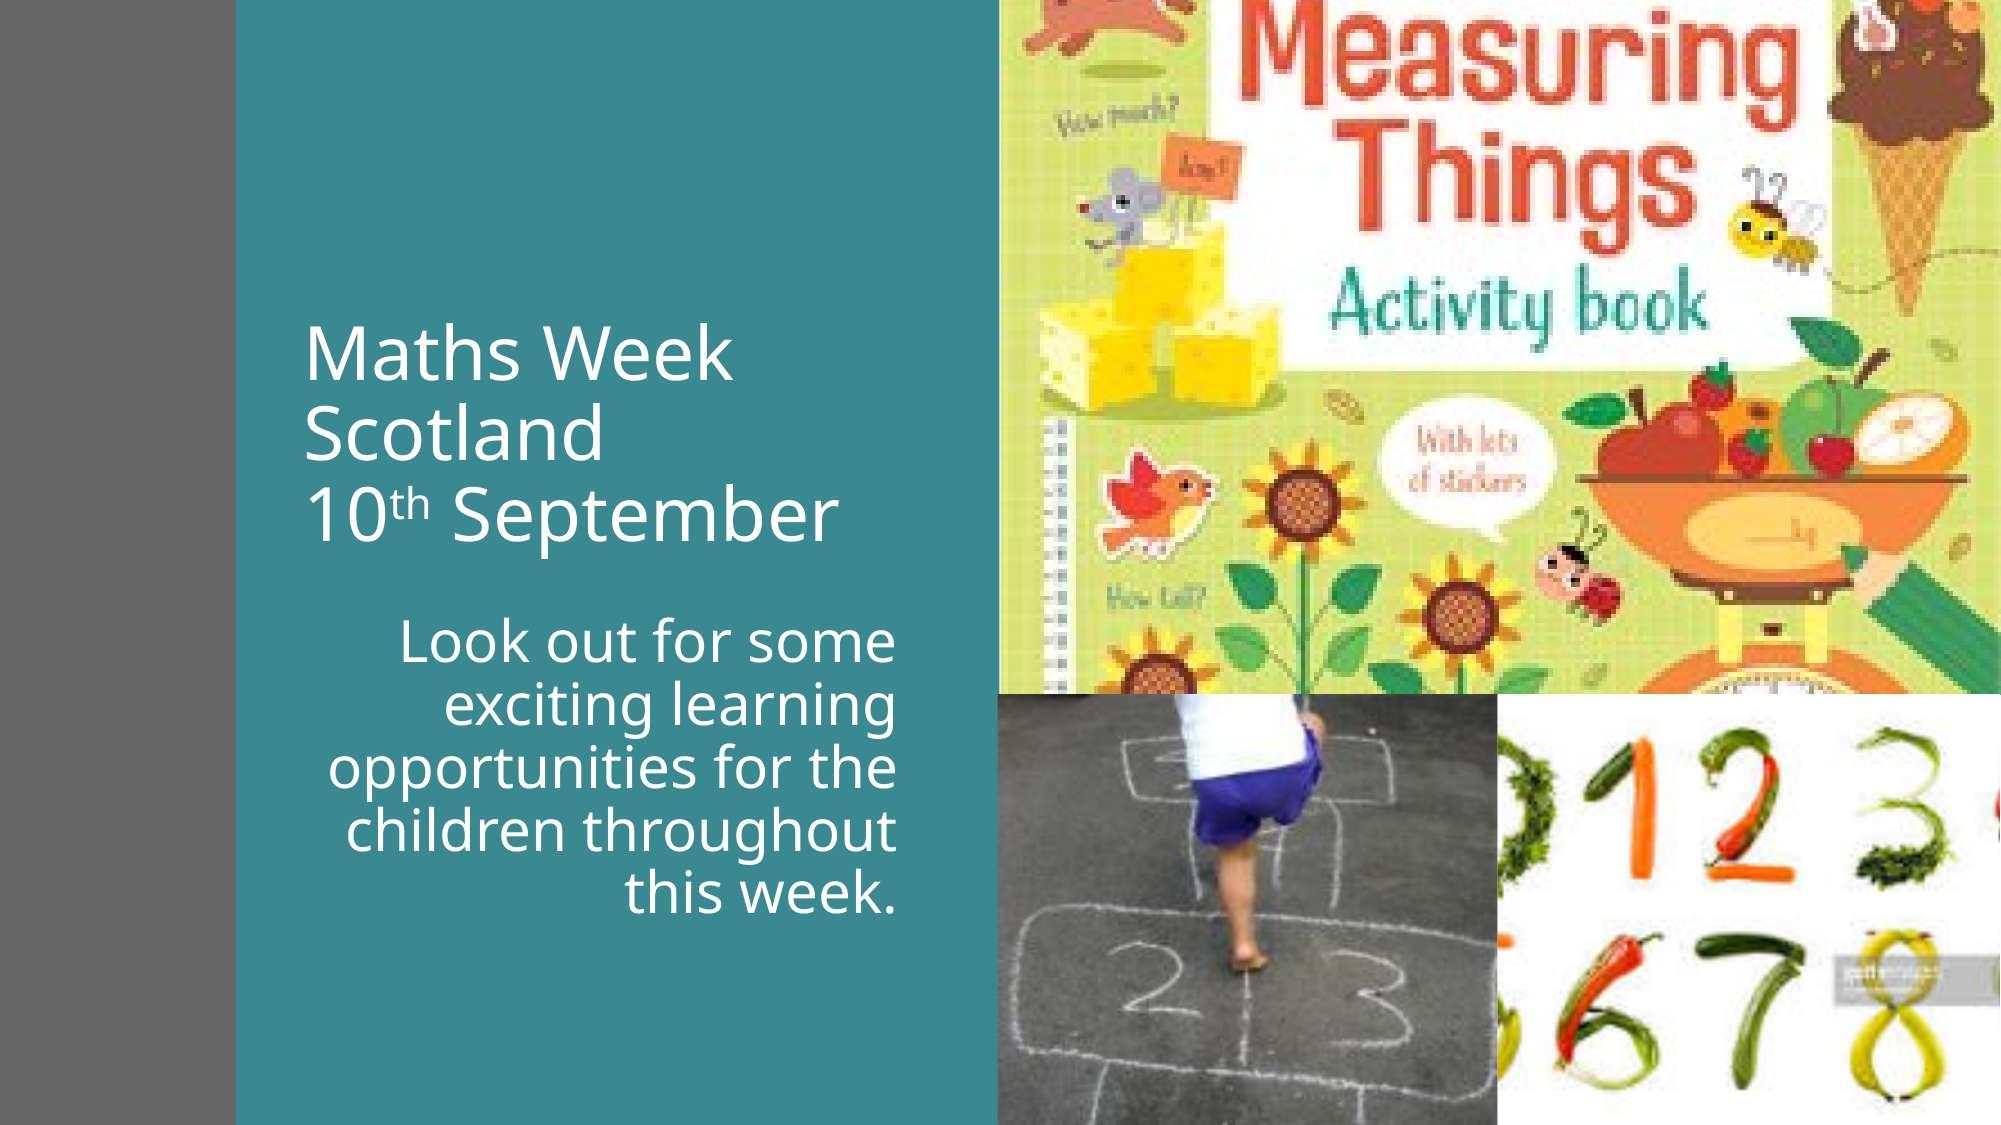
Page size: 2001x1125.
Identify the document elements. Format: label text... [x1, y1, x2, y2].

title Maths Week Scotland 10th September [288, 79, 920, 794]
text_box [0, 0, 235, 1125]
subtitle Look out for some exciting learning opportunities for the children throughout this week. [274, 604, 913, 983]
text_box [235, 0, 1000, 1125]
picture [997, 0, 2001, 1125]
